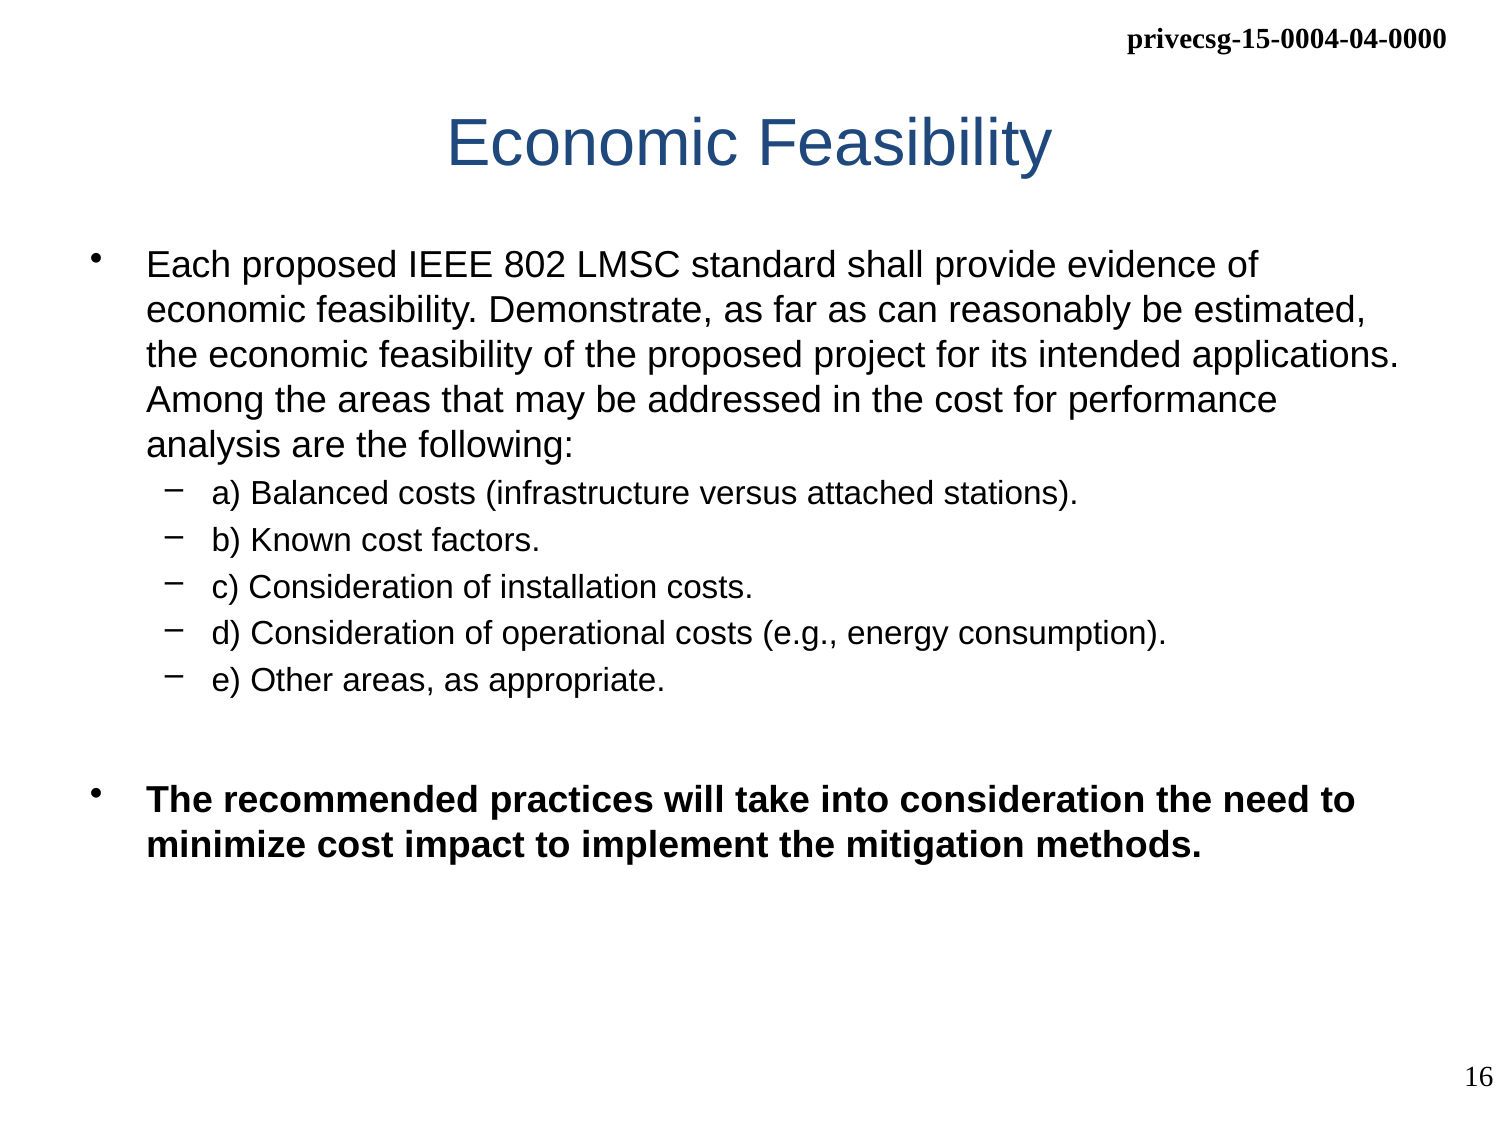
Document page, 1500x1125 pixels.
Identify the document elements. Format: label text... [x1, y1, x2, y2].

title Economic Feasibility [75, 45, 1425, 232]
list Each proposed IEEE 802 LMSC standard shall provide evidence of economic feasibility. Demonstrate, as far as can reasonably be estimated, the economic feasibility of the proposed project for its intended applications. Among the areas that may be addressed in the cost for performance analysis are the following: a) Balanced costs (infrastructure versus attached stations). b) Known cost factors. c) Consideration of installation costs. d) Consideration of operational costs (e.g., energy consumption). e) Other areas, as appropriate. The recommended practices will take into consideration the need to minimize cost impact to implement the mitigation methods. [75, 232, 1425, 975]
